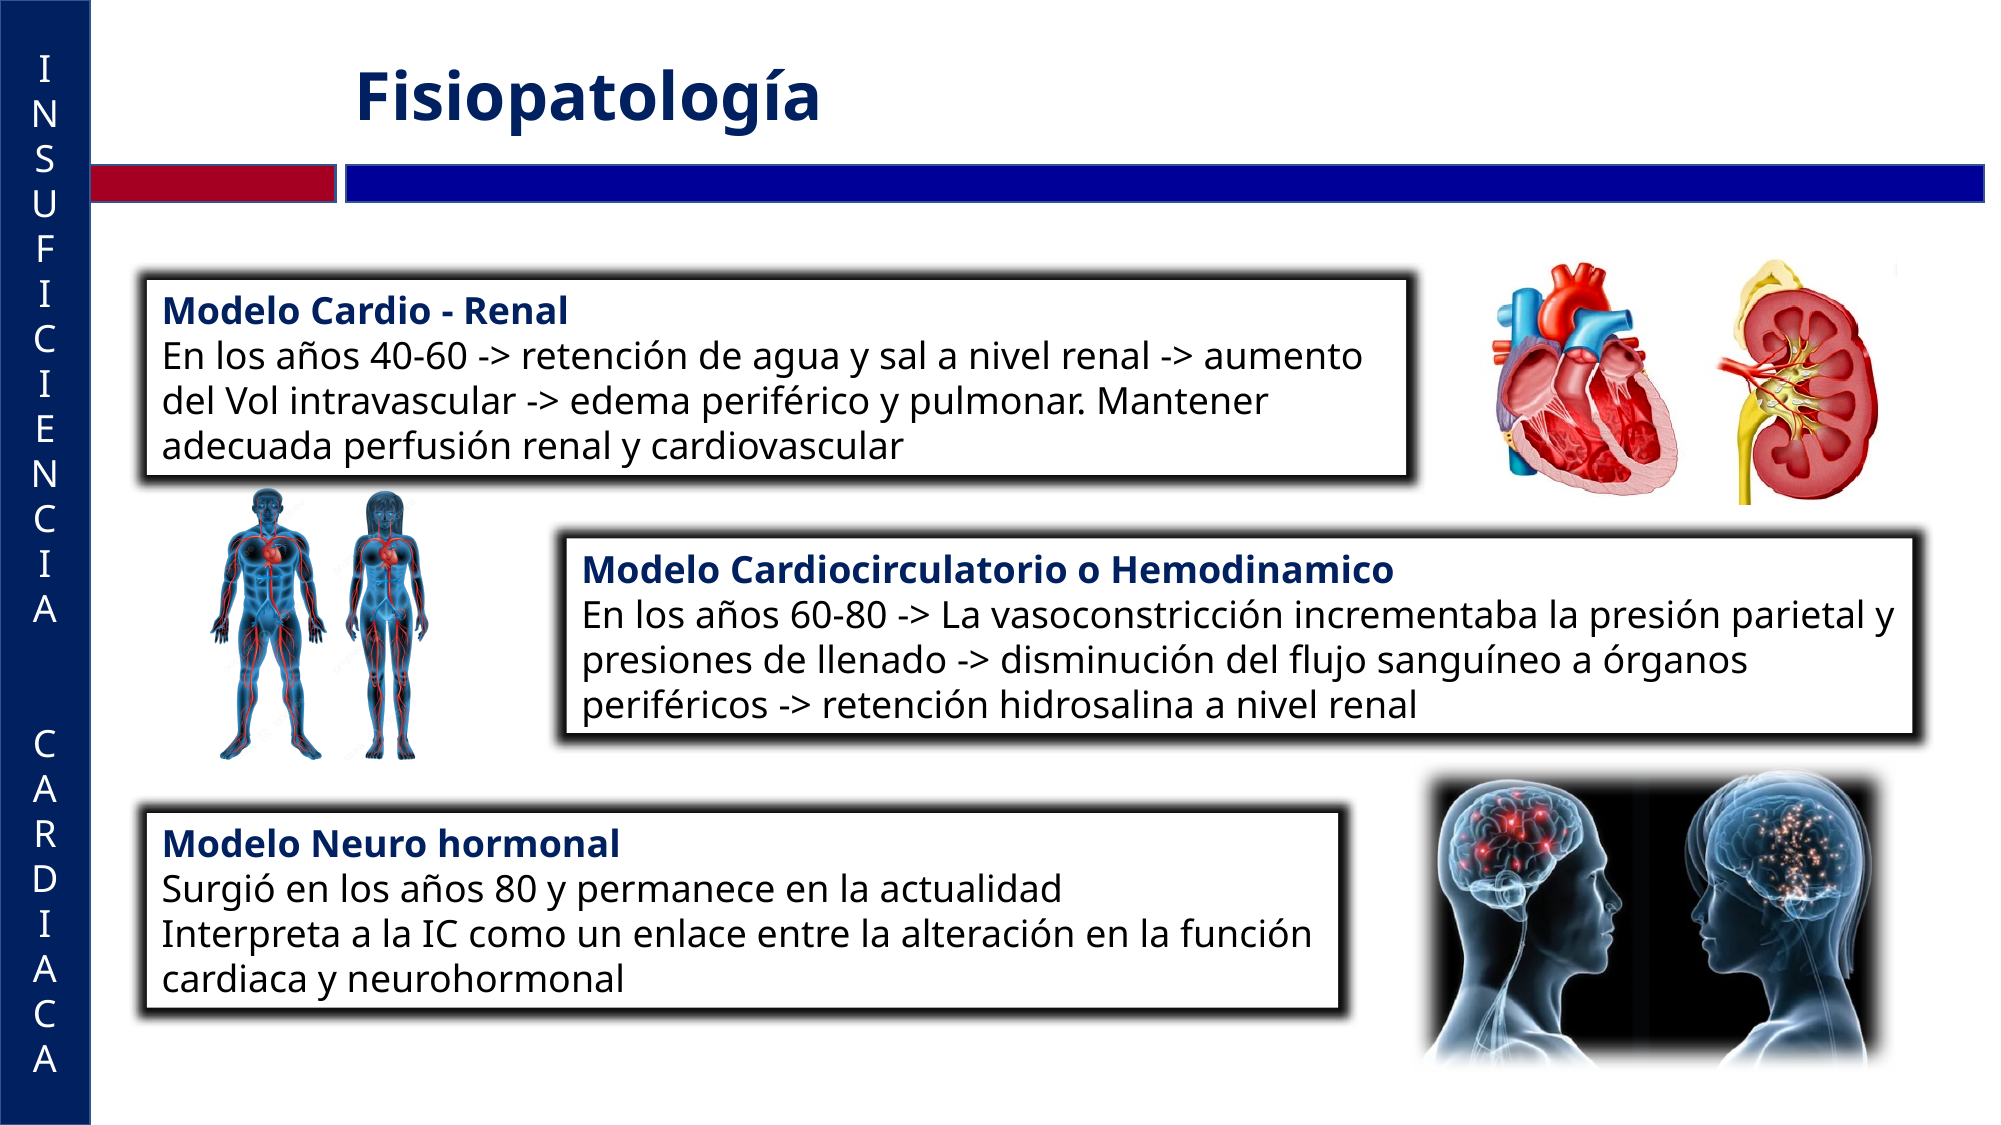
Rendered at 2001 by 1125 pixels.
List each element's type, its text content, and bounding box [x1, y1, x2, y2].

text_box I N S U F I C I E N C I A C A R D I A C A [0, 0, 91, 1125]
picture [1412, 759, 1896, 1072]
picture [209, 488, 429, 760]
text_box Fisiopatología [339, 46, 1858, 142]
text_box Modelo Cardio - Renal En los años 40-60 -> retención de agua y sal a nivel renal -> aumento del Vol intravascular -> edema periférico y pulmonar. Mantener adecuada perfusión renal y cardiovascular [146, 280, 1407, 475]
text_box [89, 164, 1985, 203]
picture [1460, 252, 1897, 505]
text_box Modelo Neuro hormonal Surgió en los años 80 y permanece en la actualidad Interpreta a la IC como un enlace entre la alteración en la función cardiaca y neurohormonal [146, 813, 1339, 1008]
text_box Modelo Cardiocirculatorio o Hemodinamico En los años 60-80 -> La vasoconstricción incrementaba la presión parietal y presiones de llenado -> disminución del flujo sanguíneo a órganos periféricos -> retención hidrosalina a nivel renal [566, 538, 1913, 733]
